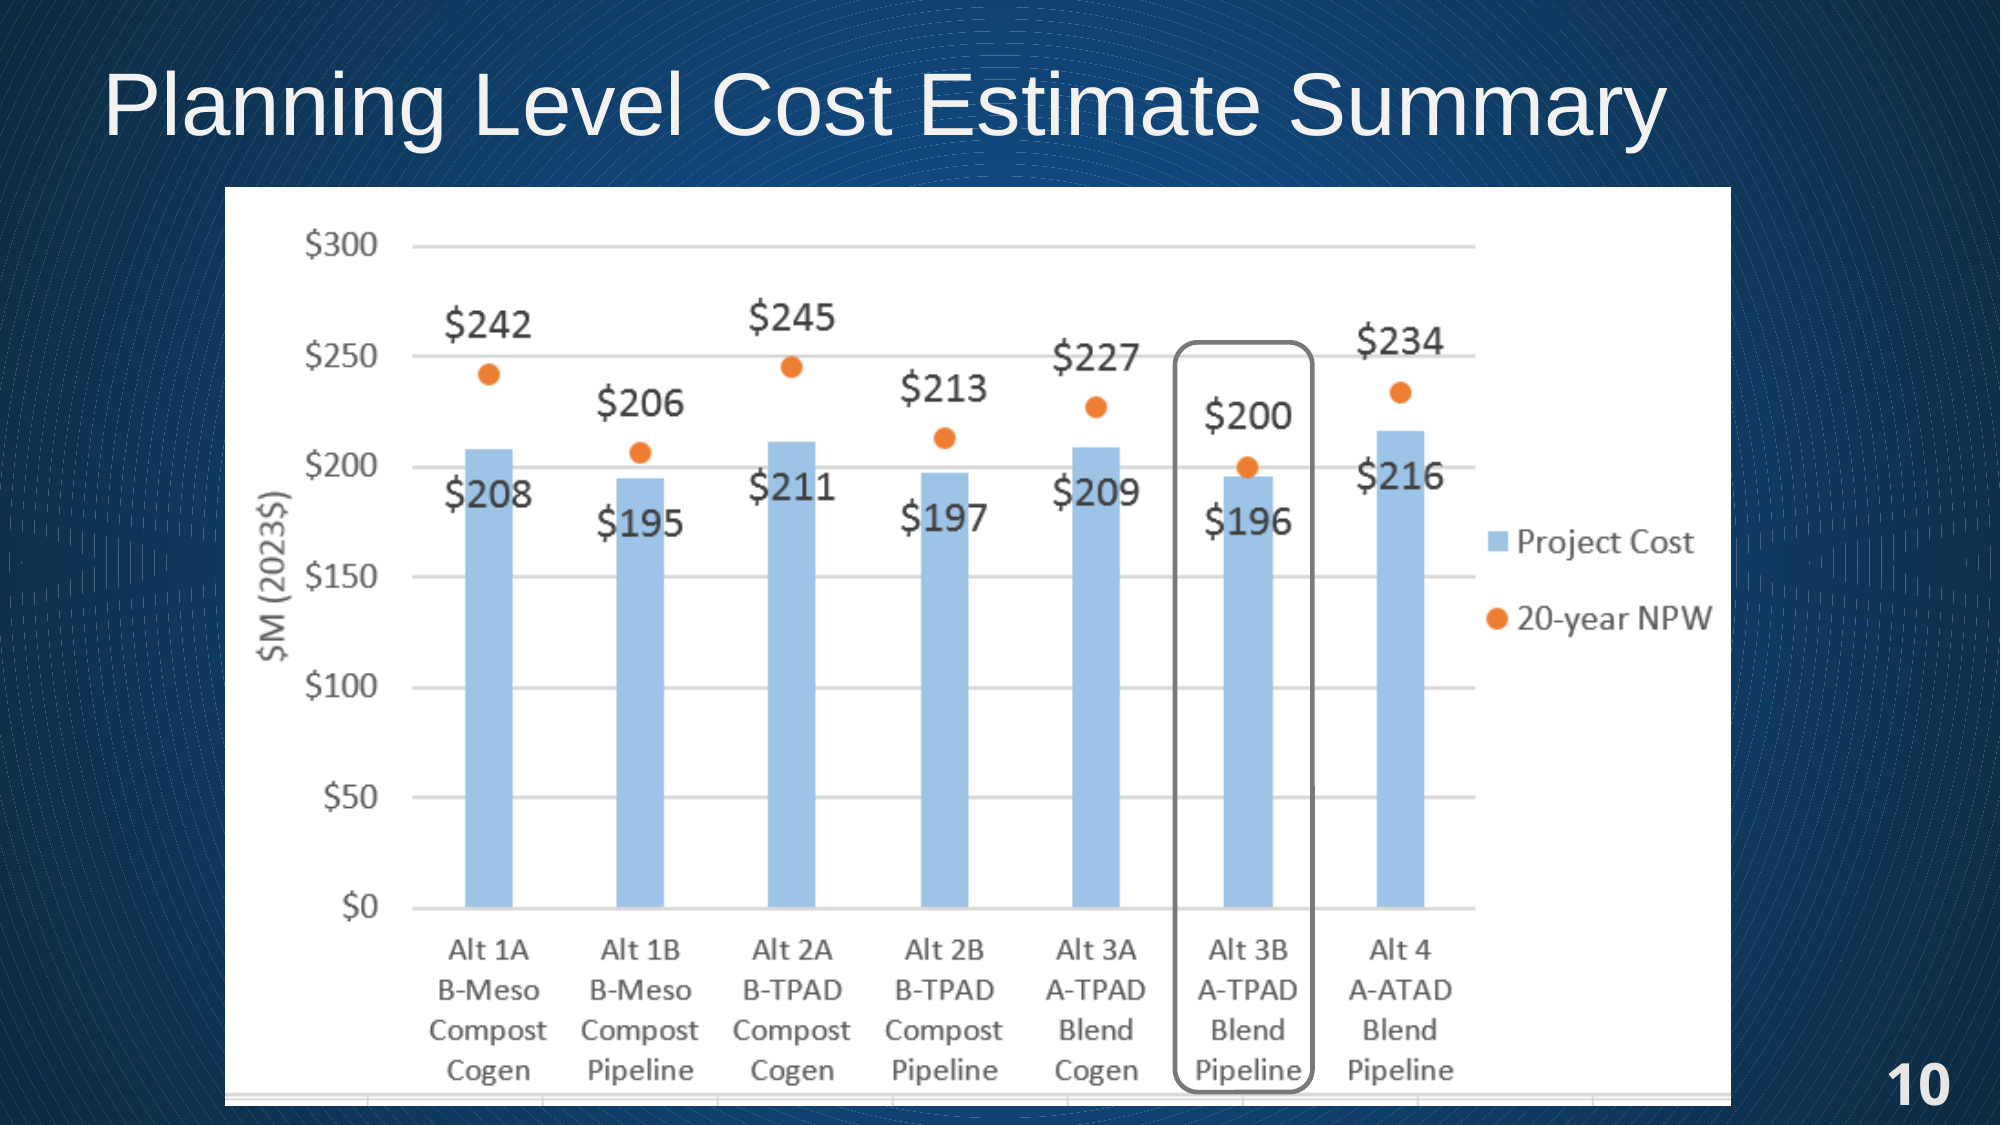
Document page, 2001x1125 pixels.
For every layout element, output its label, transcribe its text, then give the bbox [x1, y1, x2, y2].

picture [224, 187, 1731, 1107]
title Planning Level Cost Estimate Summary [87, 37, 1688, 163]
